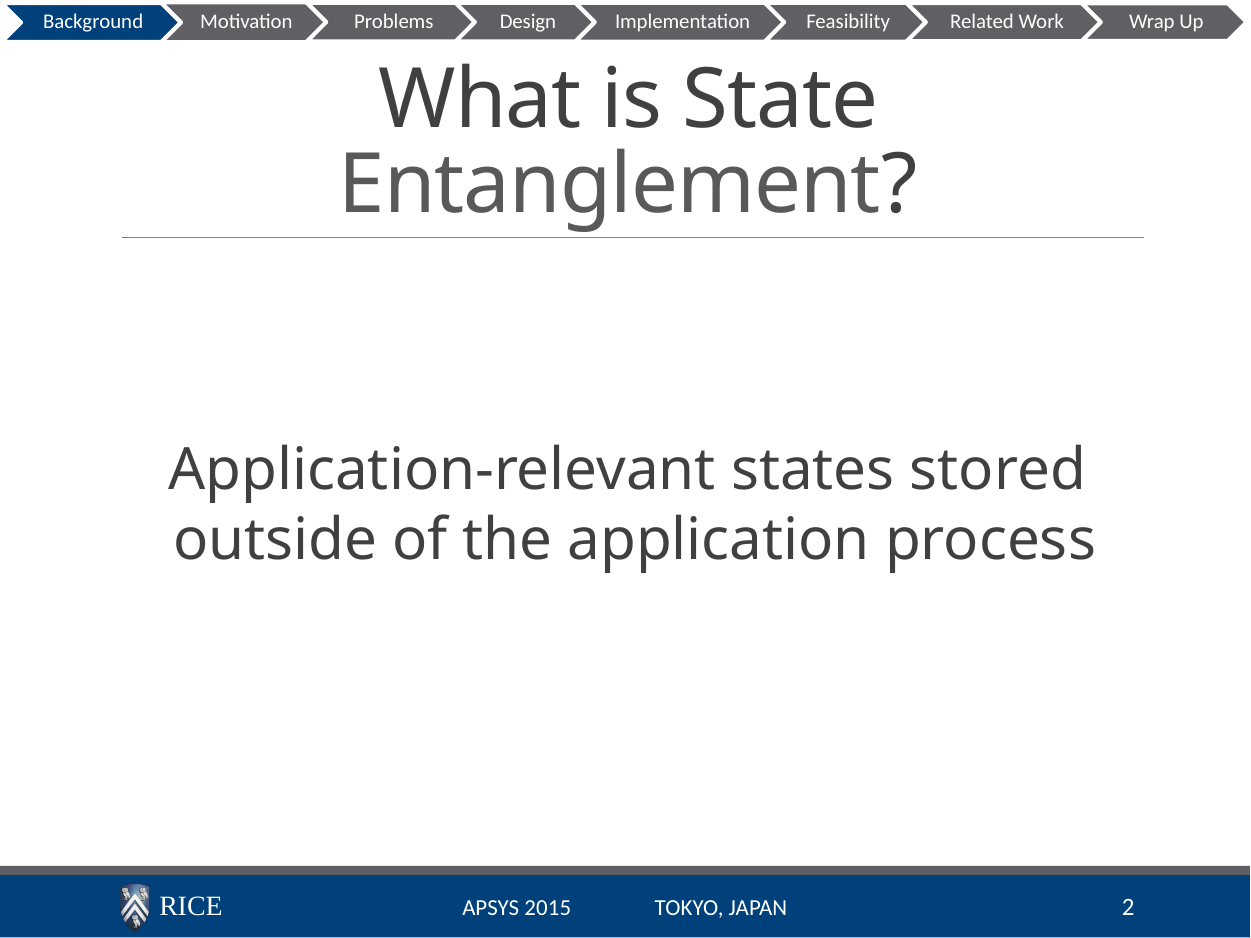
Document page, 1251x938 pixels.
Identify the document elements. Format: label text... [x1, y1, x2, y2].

picture [116, 883, 153, 933]
list Application-relevant states stored outside of the application process [112, 252, 1144, 803]
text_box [0, 2, 182, 43]
title What is State Entanglement? [112, 39, 1144, 238]
footer APSys 2015 Tokyo, Japan [377, 880, 873, 931]
slide_number 2 [1015, 880, 1150, 931]
